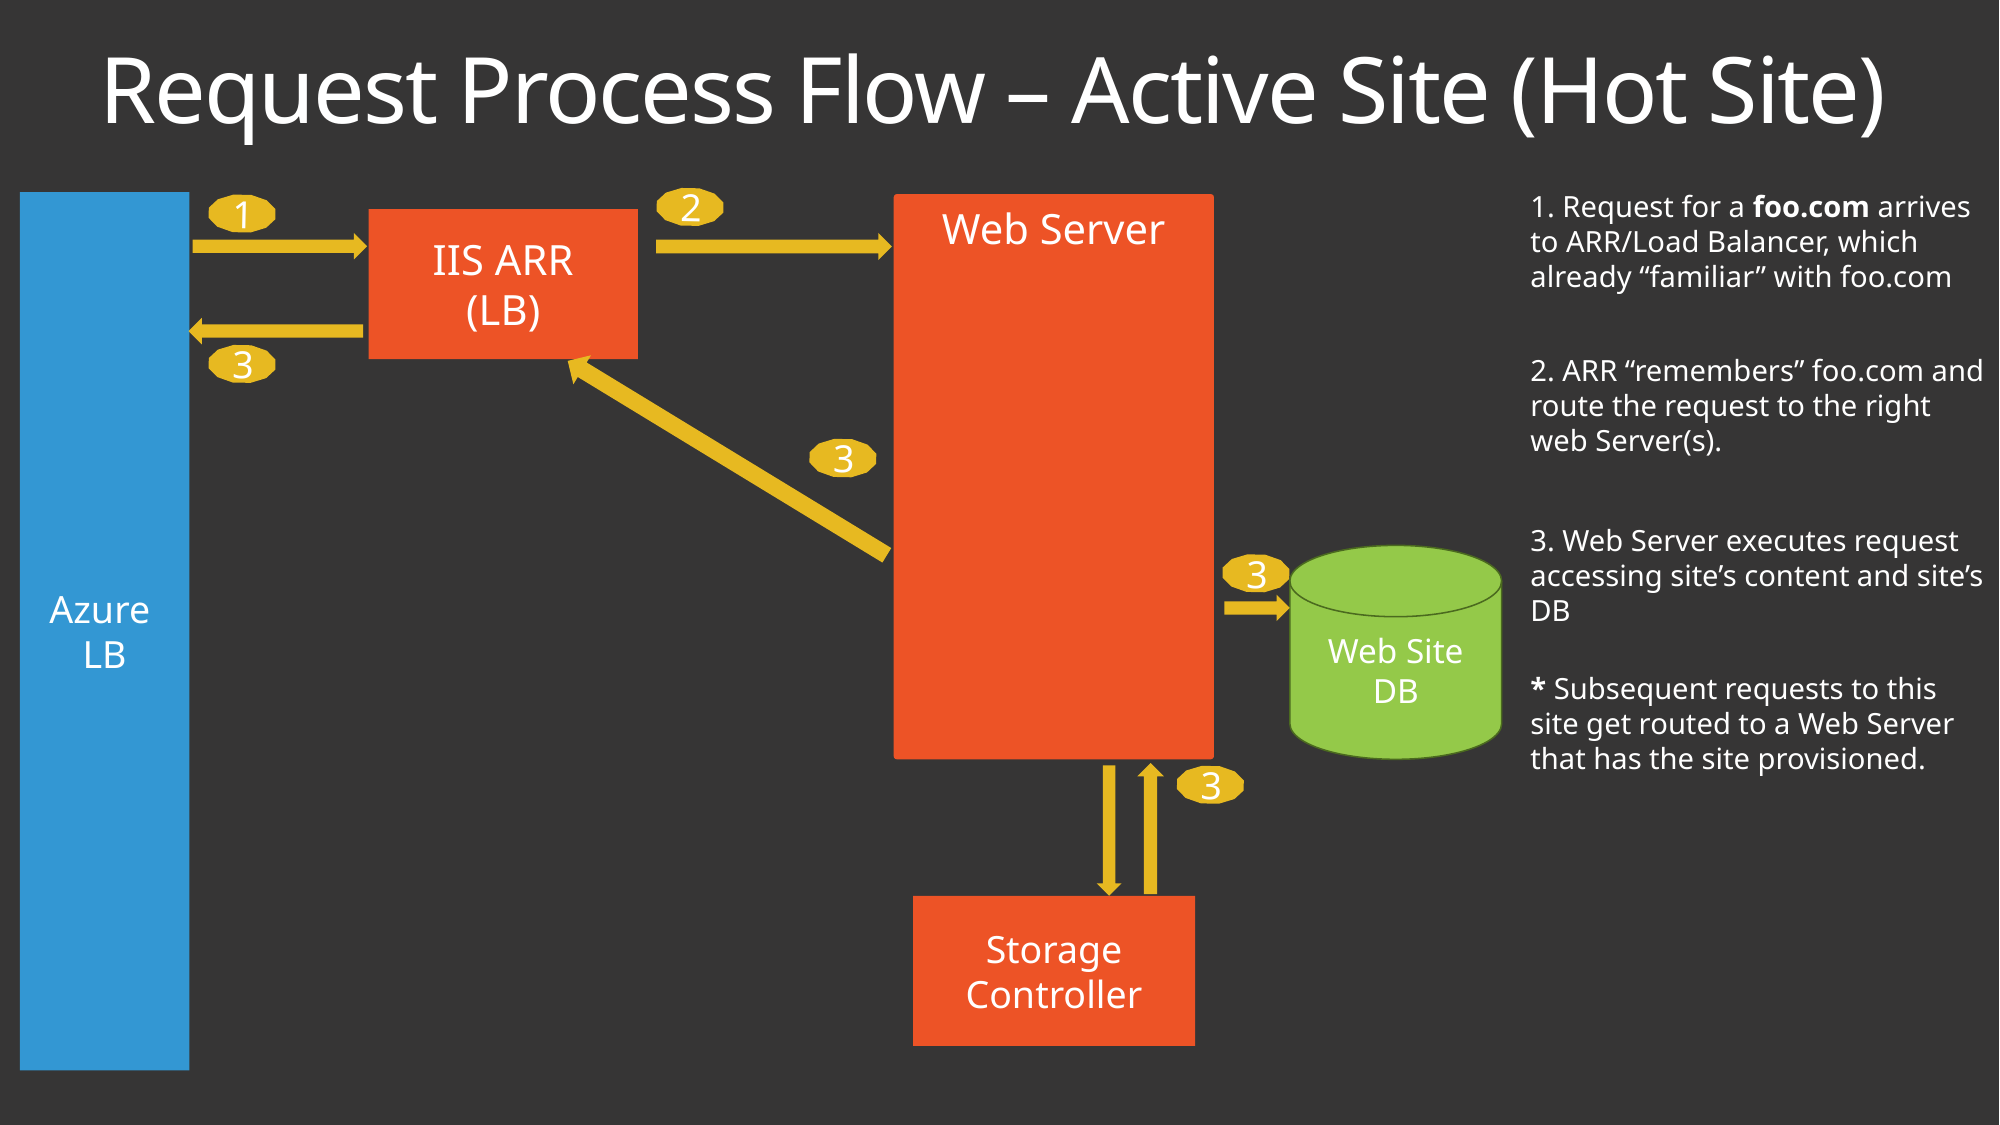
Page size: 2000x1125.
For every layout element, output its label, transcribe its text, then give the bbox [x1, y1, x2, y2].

text_box Storage Controller [913, 895, 1196, 1046]
text_box 1 [208, 194, 276, 233]
text_box [1096, 765, 1122, 896]
text_box Azure LB [19, 192, 190, 1071]
text_box 3. Web Server executes request accessing site’s content and site’s DB [1515, 515, 2000, 635]
text_box 1. Request for a foo.com arrives to ARR/Load Balancer, which already “familiar” with foo.com [1515, 181, 2000, 301]
text_box Request Process Flow – Active Site (Hot Site) [85, 37, 1914, 161]
text_box 3 [809, 438, 877, 478]
text_box 2. ARR “remembers” foo.com and route the request to the right web Server(s). [1515, 344, 2000, 465]
text_box [1224, 594, 1290, 622]
text_box [192, 232, 368, 260]
text_box 3 [1176, 765, 1244, 804]
text_box 3 [208, 344, 276, 383]
text_box [567, 355, 892, 563]
text_box 2 [656, 187, 724, 226]
text_box * Subsequent requests to this site get routed to a Web Server that has the site provisioned. [1515, 662, 2000, 783]
text_box [656, 232, 892, 261]
text_box [188, 317, 364, 345]
text_box IIS ARR (LB) [368, 209, 638, 360]
text_box Web Server [893, 194, 1214, 760]
text_box Web Site DB [1289, 545, 1502, 760]
text_box 3 [1222, 554, 1290, 593]
text_box [1137, 763, 1164, 895]
